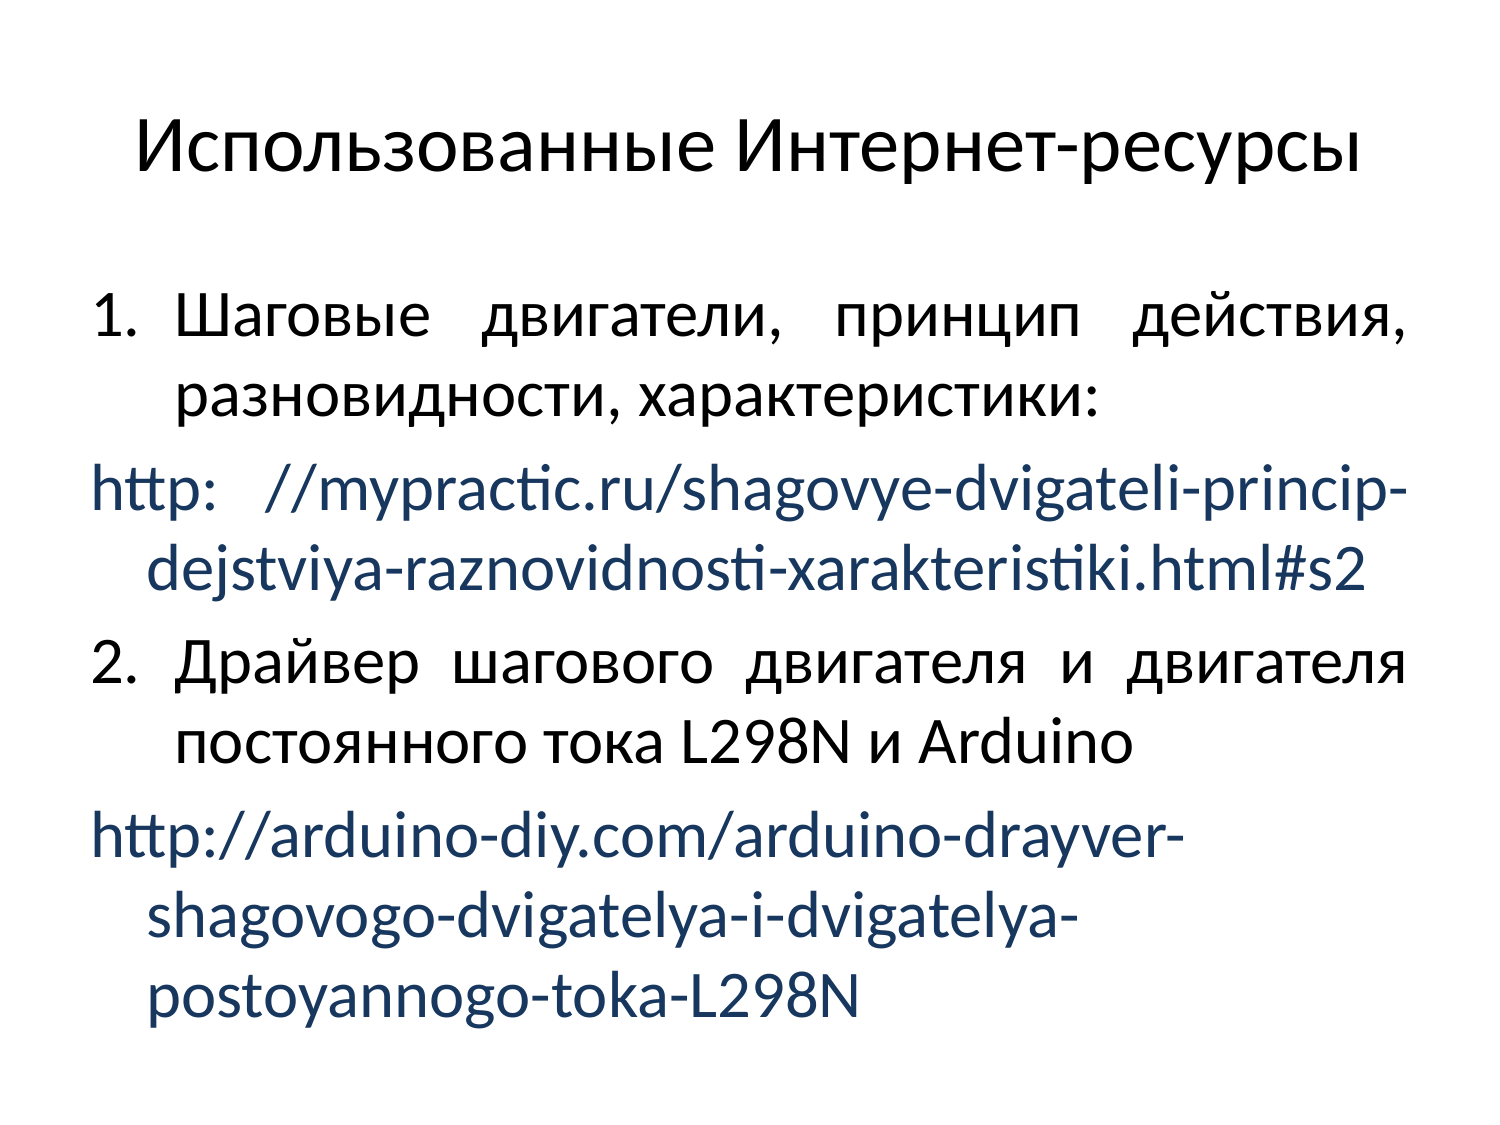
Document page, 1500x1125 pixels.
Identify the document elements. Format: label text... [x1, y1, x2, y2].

title Использованные Интернет-ресурсы [75, 45, 1425, 233]
list Шаговые двигатели, принцип действия, разновидности, характеристики: http: //mypractic.ru/shagovye-dvigateli-princip-dejstviya-raznovidnosti-xarakteristiki.html#s2 Драйвер шагового двигателя и двигателя постоянного тока L298N и Arduino http://arduino-diy.com/arduino-drayver-shagovogo-dvigatelya-i-dvigatelya-postoyannogo-toka-L298N [75, 262, 1425, 1047]
